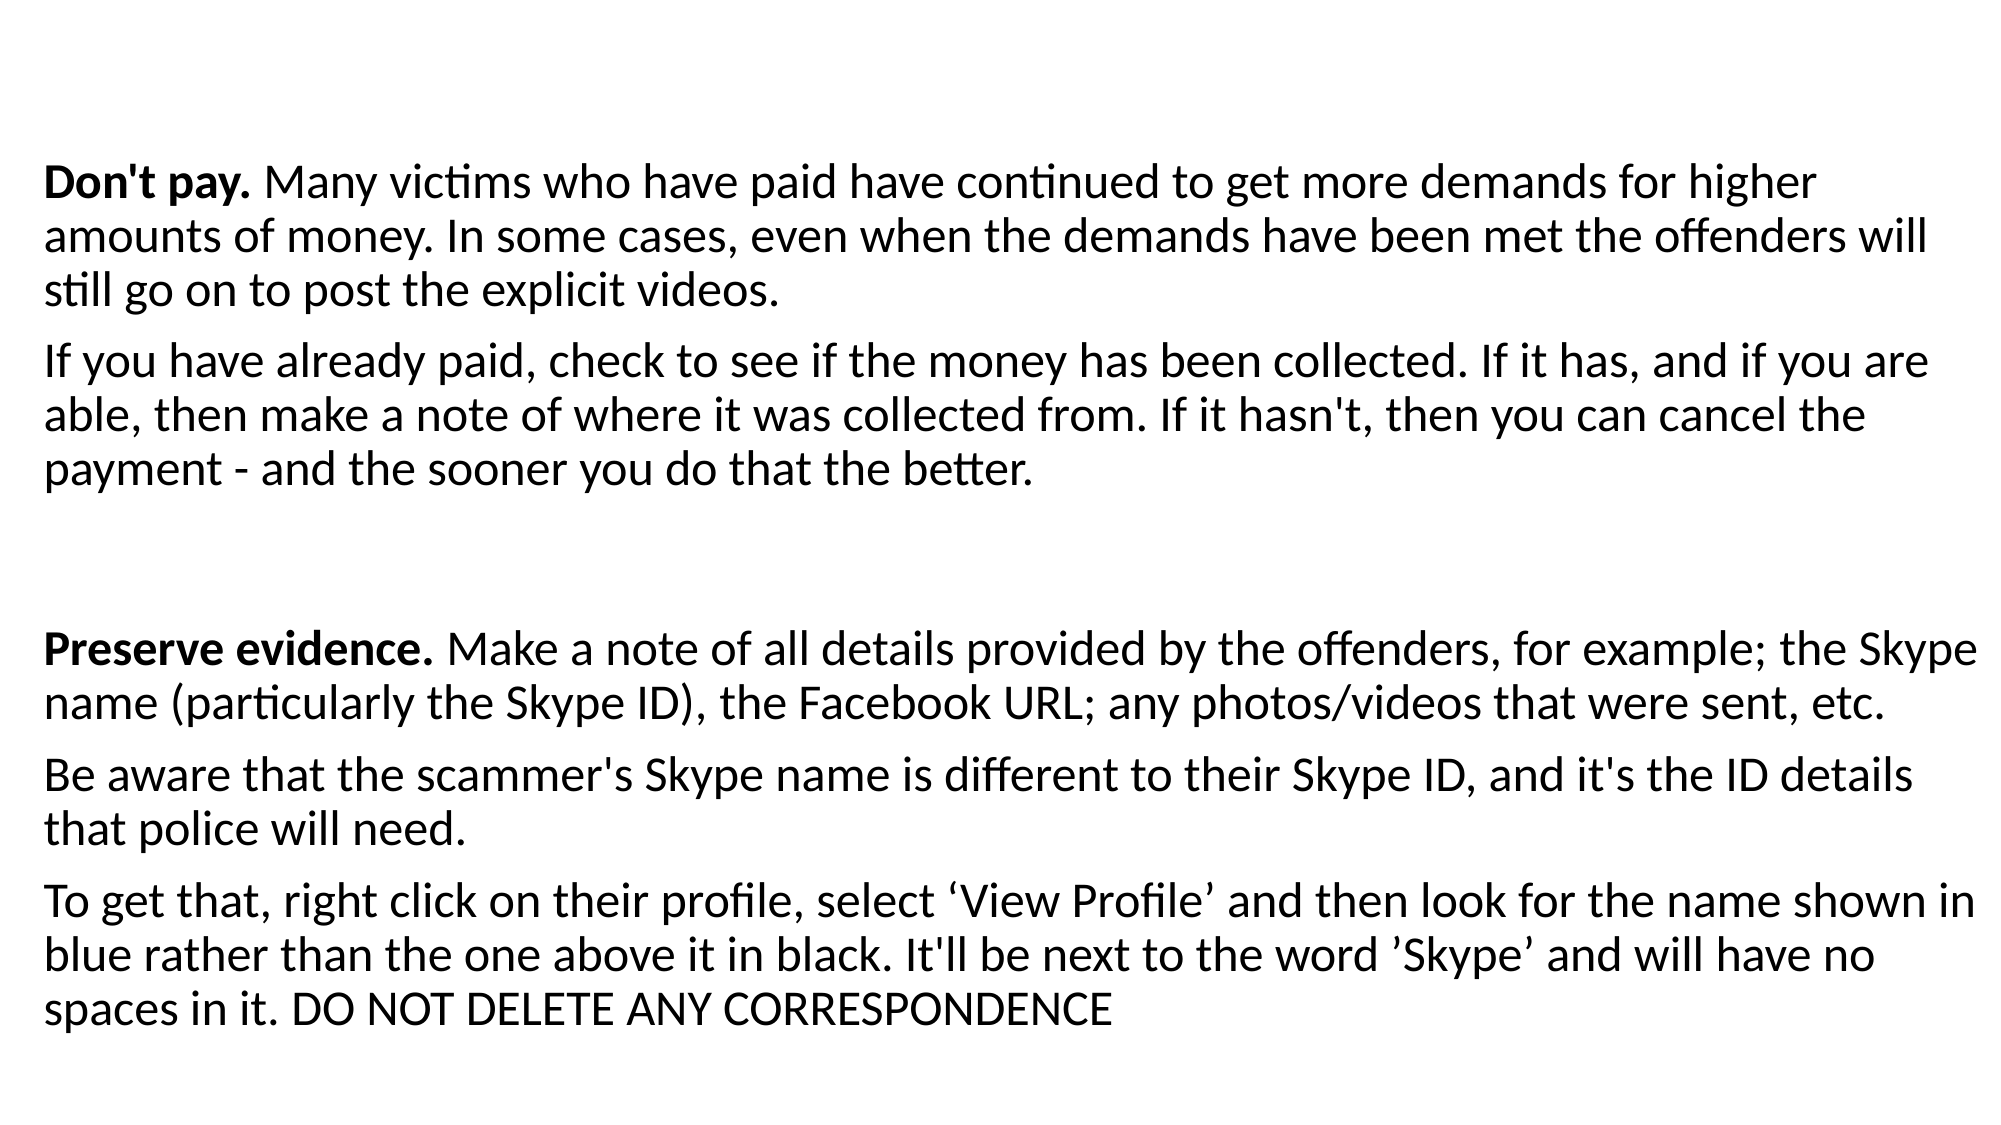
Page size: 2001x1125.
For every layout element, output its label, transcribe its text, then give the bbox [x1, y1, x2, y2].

list Don't pay. Many victims who have paid have continued to get more demands for higher amounts of money. In some cases, even when the demands have been met the offenders will still go on to post the explicit videos. If you have already paid, check to see if the money has been collected. If it has, and if you are able, then make a note of where it was collected from. If it hasn't, then you can cancel the payment - and the sooner you do that the better. Preserve evidence. Make a note of all details provided by the offenders, for example; the Skype name (particularly the Skype ID), the Facebook URL; any photos/videos that were sent, etc. Be aware that the scammer's Skype name is different to their Skype ID, and it's the ID details that police will need. To get that, right click on their profile, select ‘View Profile’ and then look for the name shown in blue rather than the one above it in black. It'll be next to the word ’Skype’ and will have no spaces in it. DO NOT DELETE ANY CORRESPONDENCE [28, 147, 2000, 1107]
